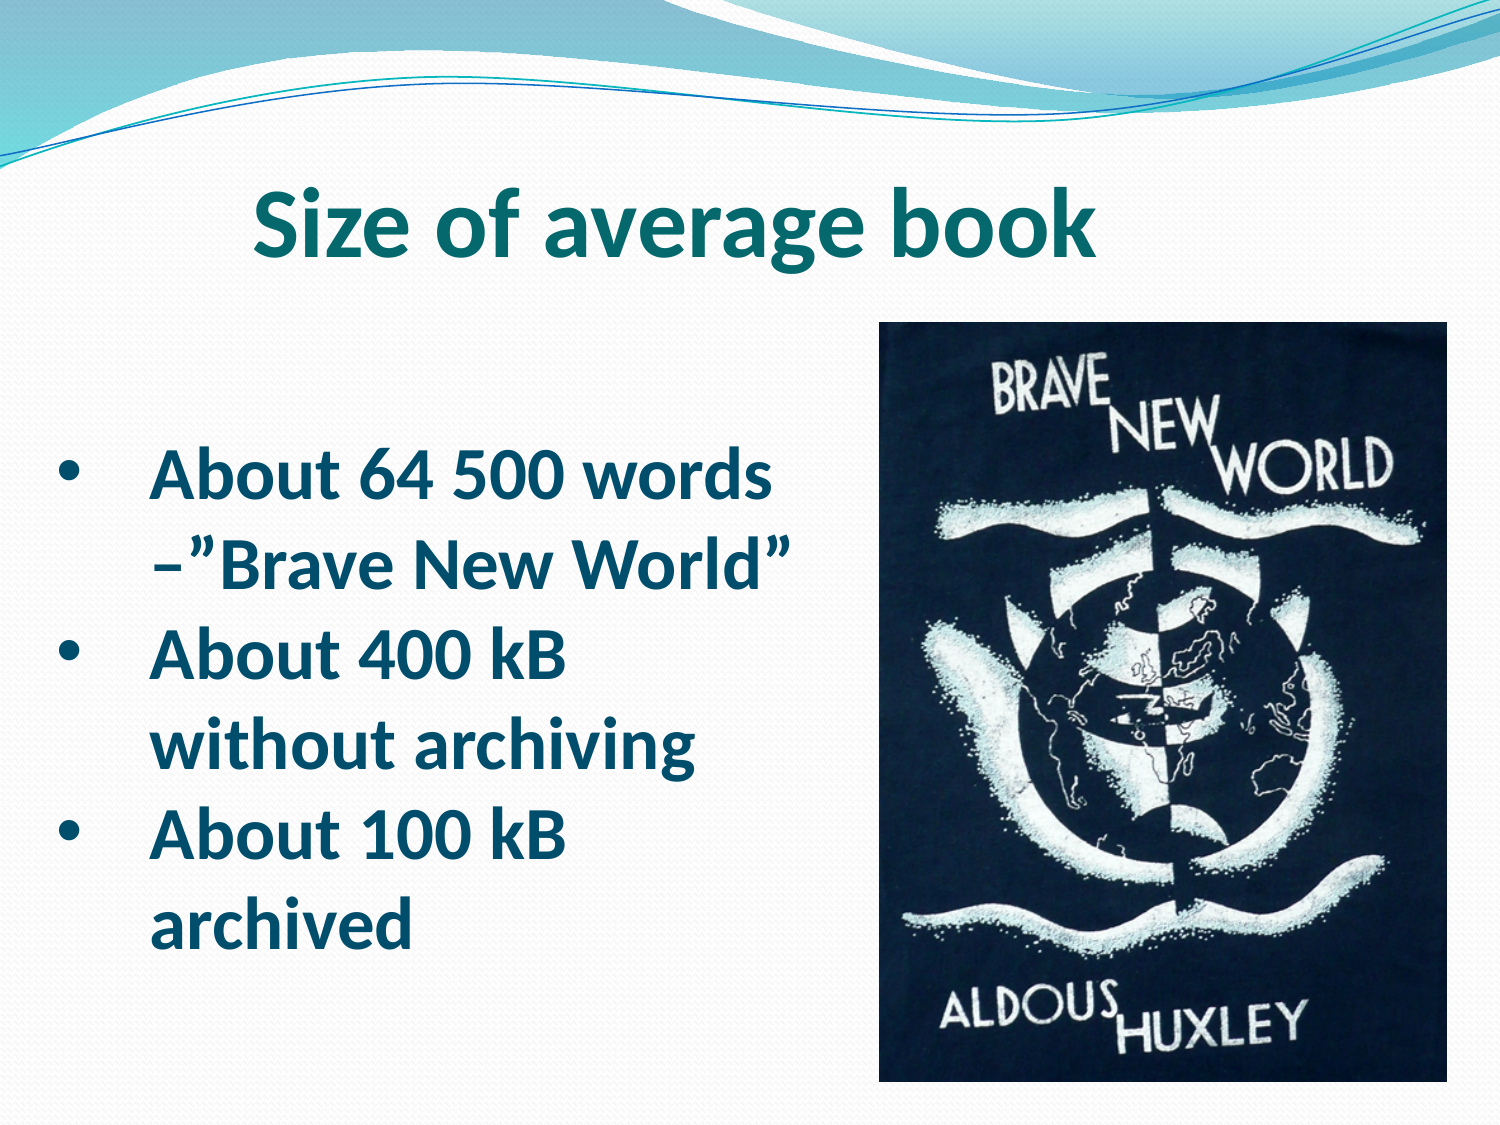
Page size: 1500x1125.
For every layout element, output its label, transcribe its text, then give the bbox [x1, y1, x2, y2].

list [879, 322, 1448, 1082]
title Size of average book [102, 184, 1500, 278]
text_box About 64 500 words –”Brave New World” About 400 kB without archiving About 100 kB archived [41, 417, 845, 972]
